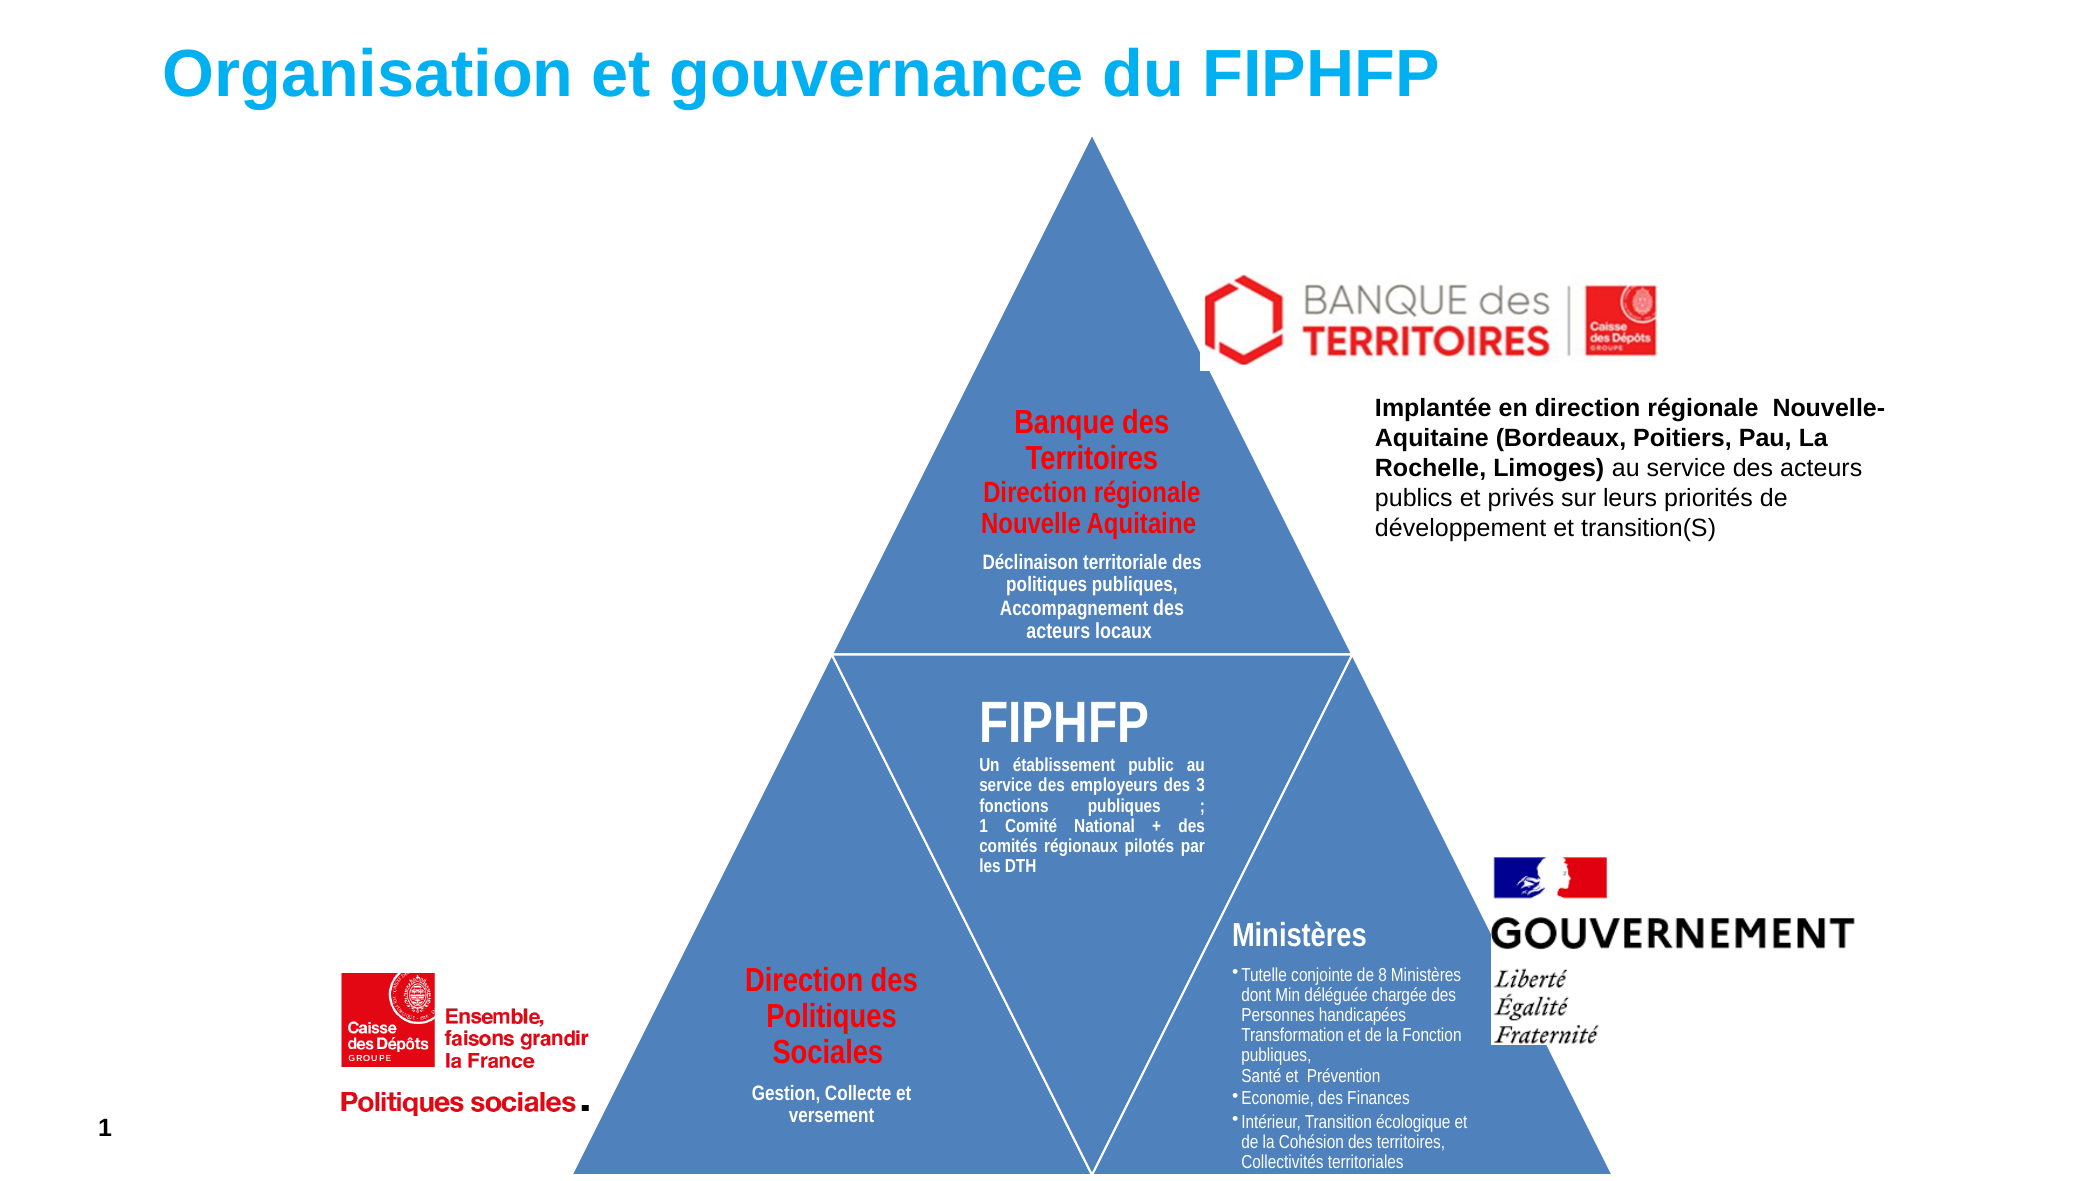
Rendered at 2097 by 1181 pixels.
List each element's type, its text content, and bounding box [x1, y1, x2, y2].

picture [341, 973, 589, 1116]
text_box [162, 133, 2022, 1175]
title Organisation et gouvernance du FIPHFP [147, 31, 1903, 109]
slide_number 1 [9, 1110, 128, 1142]
picture [1491, 855, 1855, 1045]
picture [1200, 270, 1664, 372]
